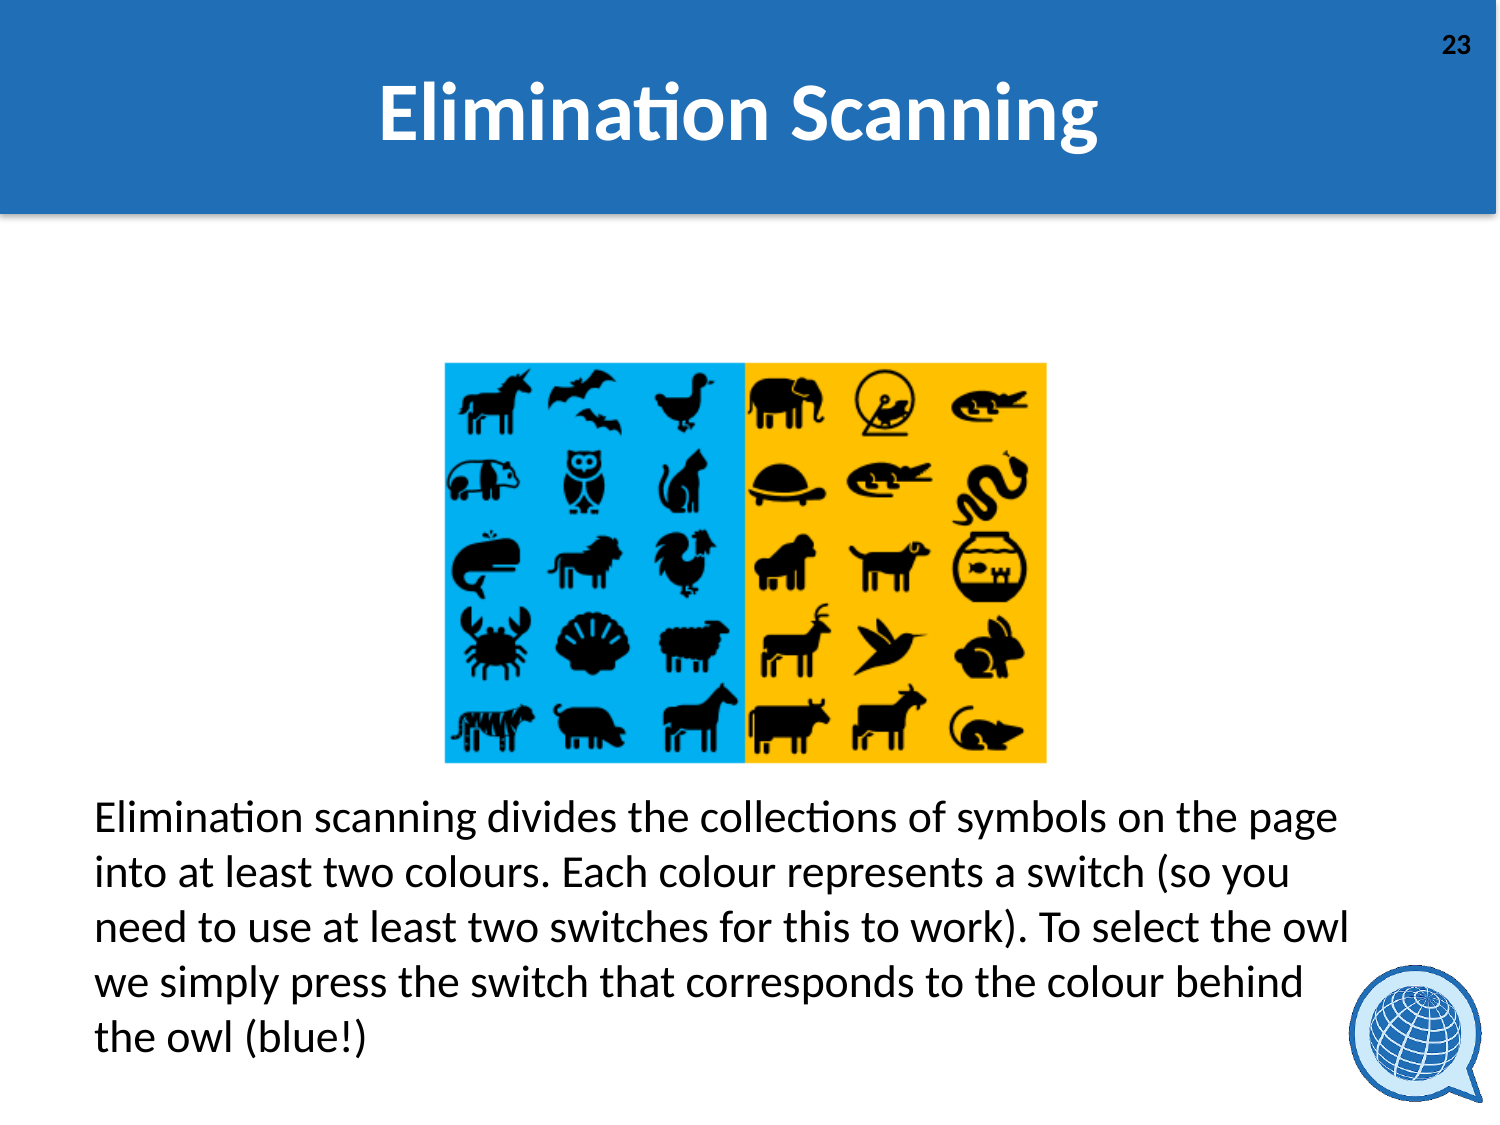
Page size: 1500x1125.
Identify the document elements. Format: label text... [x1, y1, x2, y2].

list Elimination scanning divides the collections of symbols on the page into at least two colours. Each colour represents a switch (so you need to use at least two switches for this to work). To select the owl we simply press the switch that corresponds to the colour behind the owl (blue!) [75, 778, 1368, 1100]
title Elimination Scanning [0, 0, 1487, 214]
picture [427, 345, 1073, 780]
picture [1336, 956, 1495, 1116]
